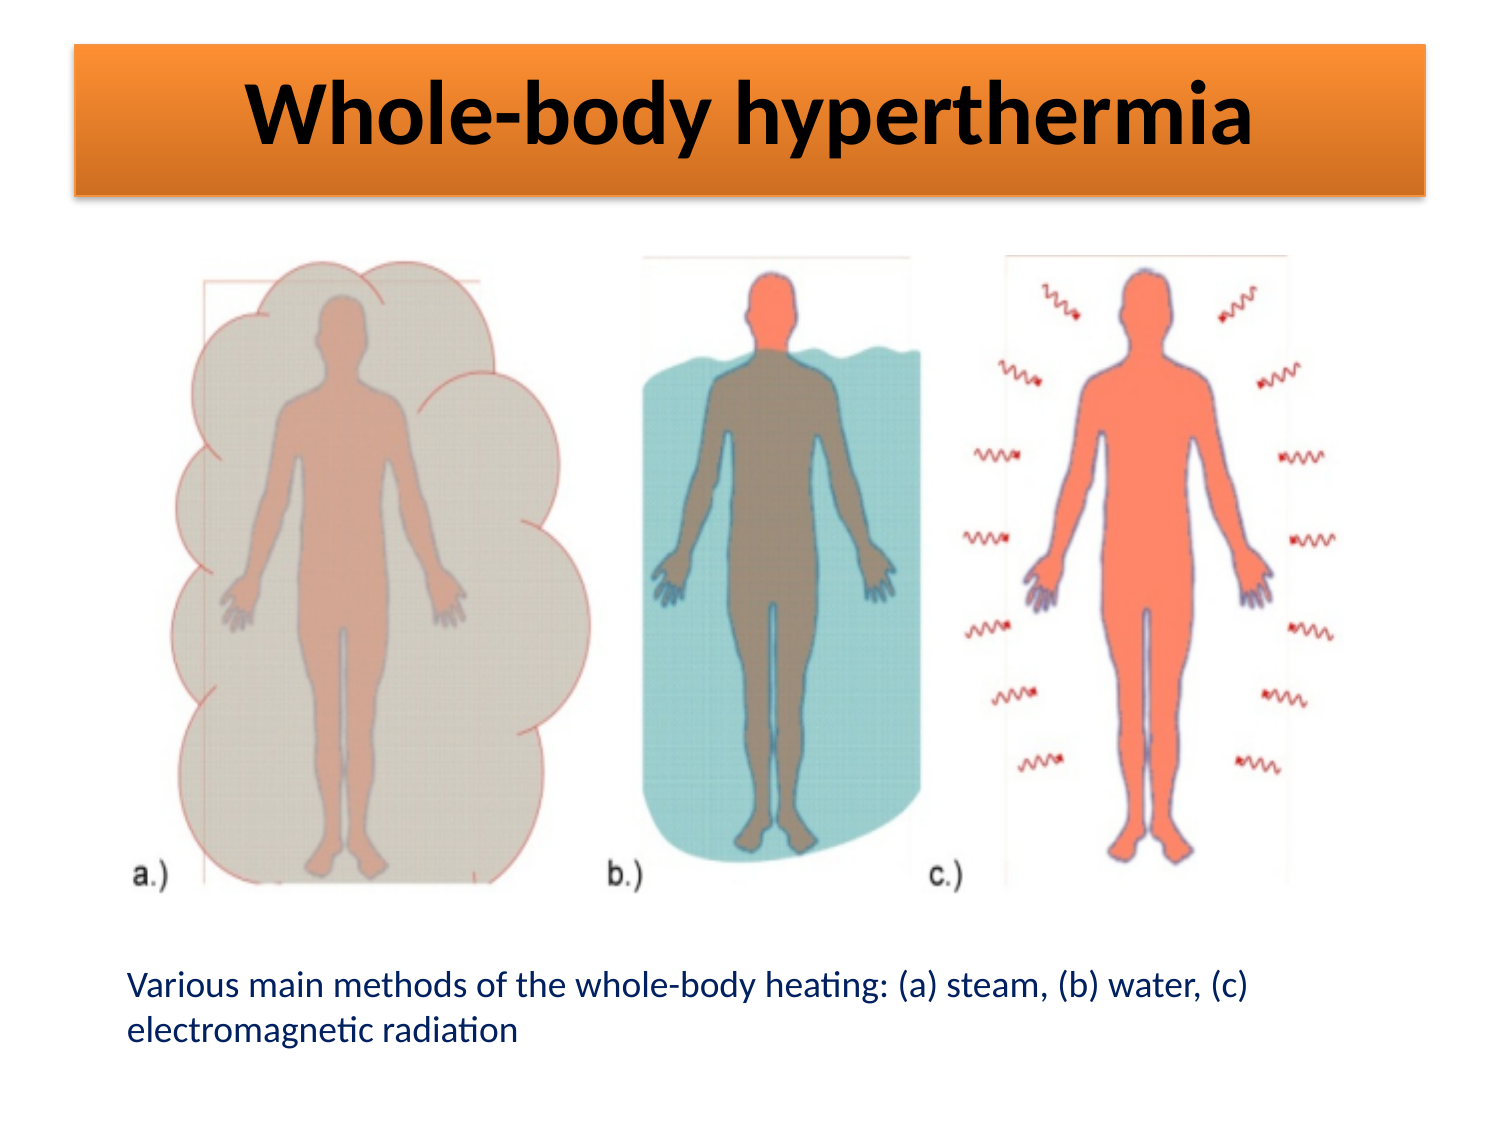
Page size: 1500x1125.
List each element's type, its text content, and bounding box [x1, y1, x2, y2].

picture [111, 255, 1389, 906]
text_box Whole-body hyperthermia [74, 44, 1426, 197]
text_box Various main methods of the whole-body heating: (a) steam, (b) water, (c) electromagnetic radiation [112, 952, 1388, 1057]
